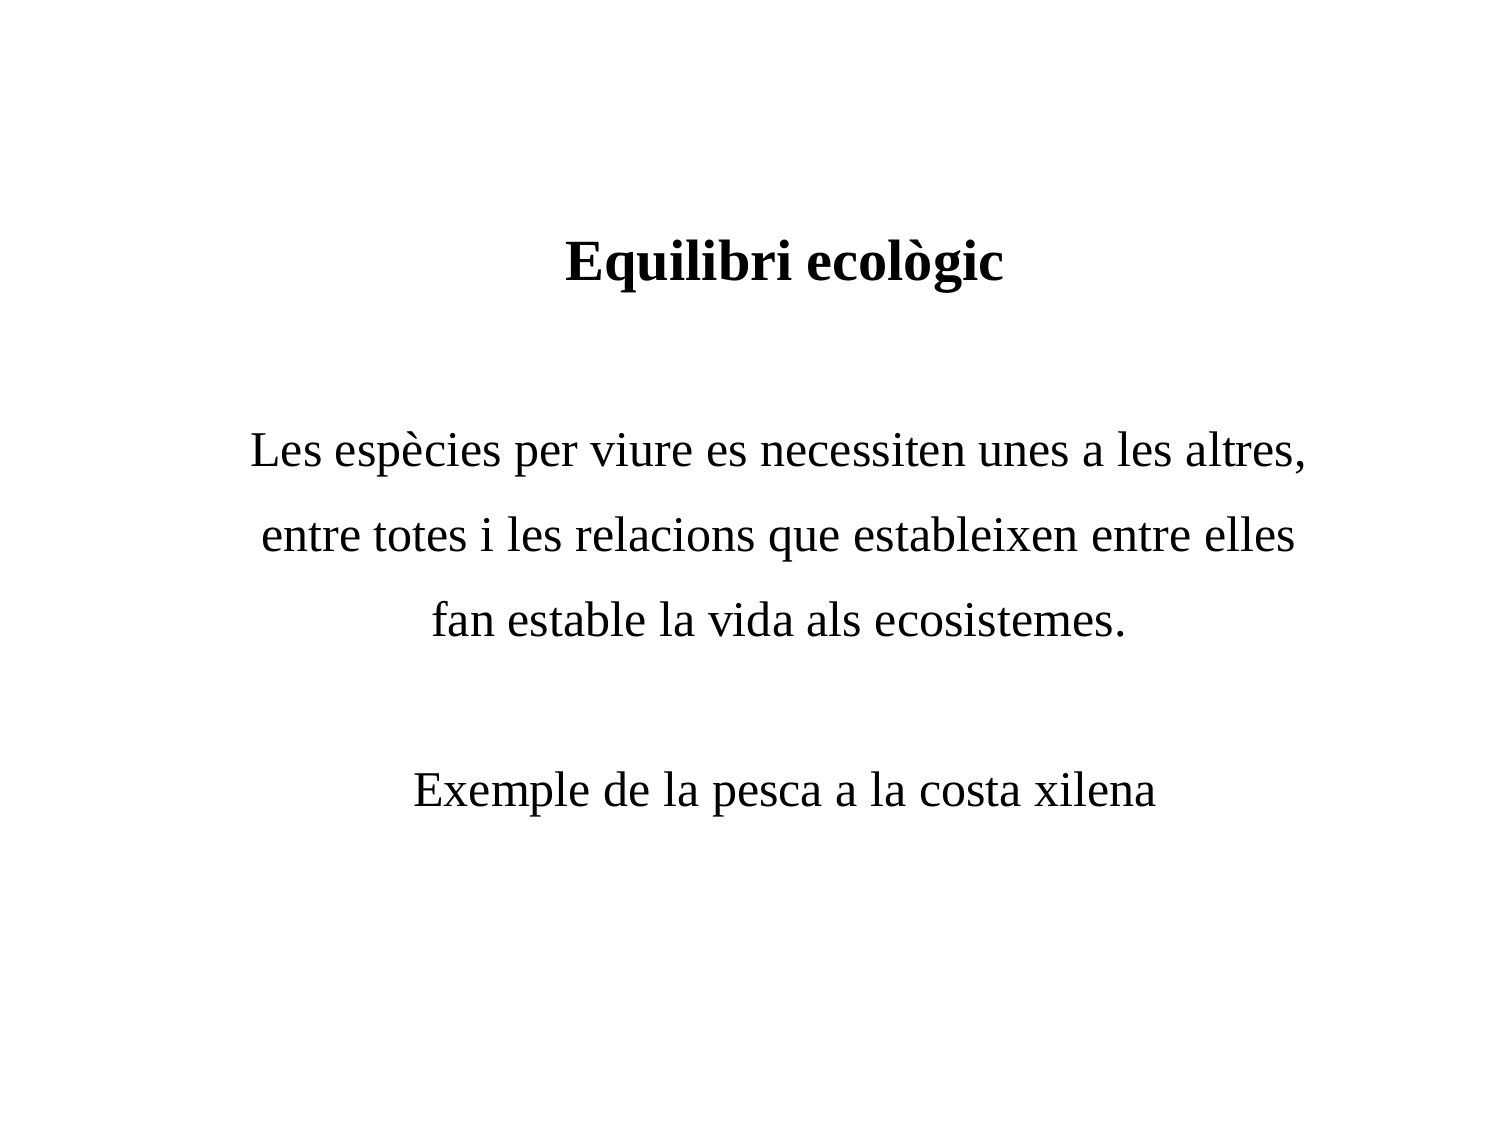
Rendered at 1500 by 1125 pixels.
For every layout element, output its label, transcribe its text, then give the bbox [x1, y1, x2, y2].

text_box Equilibri ecològic Les espècies per viure es necessiten unes a les altres, entre totes i les relacions que estableixen entre elles fan estable la vida als ecosistemes. Exemple de la pesca a la costa xilena [100, 125, 1471, 824]
